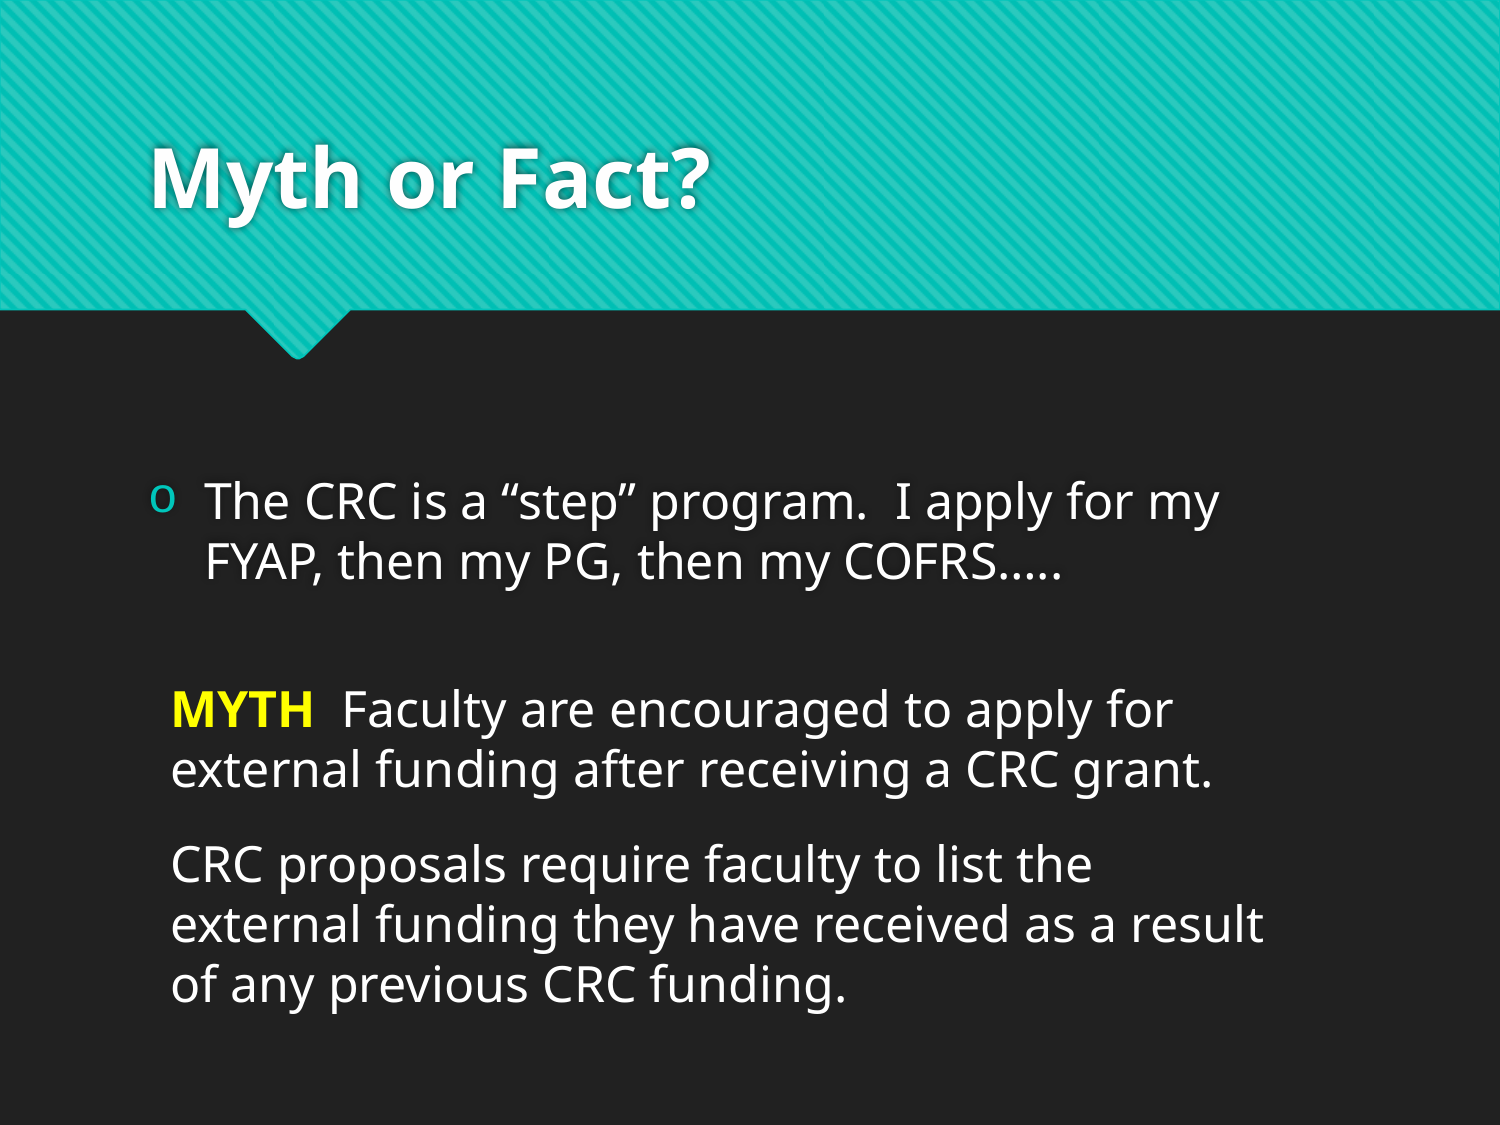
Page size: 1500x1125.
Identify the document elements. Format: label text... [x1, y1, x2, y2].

title Myth or Fact? [132, 73, 1368, 233]
list The CRC is a “step” program. I apply for my FYAP, then my PG, then my COFRS….. [132, 453, 1368, 606]
text_box MYTH Faculty are encouraged to apply for external funding after receiving a CRC grant. CRC proposals require faculty to list the external funding they have received as a result of any previous CRC funding. [155, 670, 1300, 1021]
